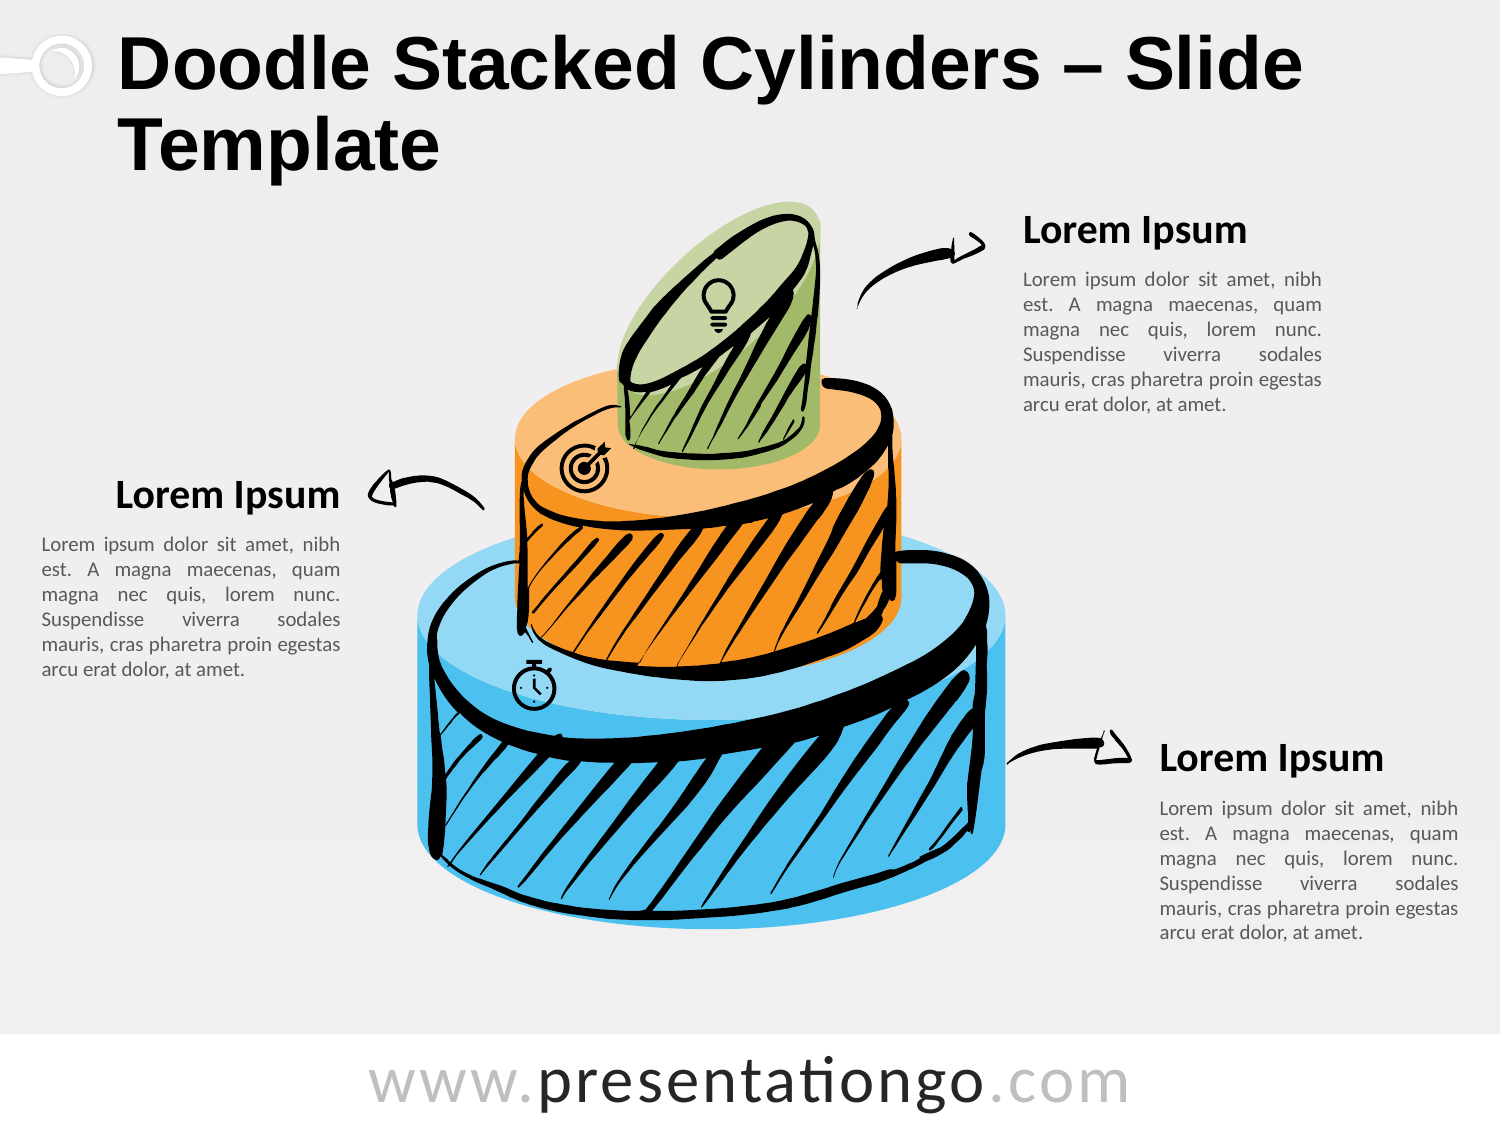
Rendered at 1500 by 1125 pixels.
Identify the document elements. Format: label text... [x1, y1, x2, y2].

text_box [367, 213, 1133, 930]
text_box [687, 274, 750, 338]
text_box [1159, 721, 1459, 954]
title Doodle Stacked Cylinders – Slide Template [103, 17, 1397, 139]
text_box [502, 653, 566, 717]
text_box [41, 458, 341, 691]
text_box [1023, 193, 1323, 426]
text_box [553, 436, 617, 499]
